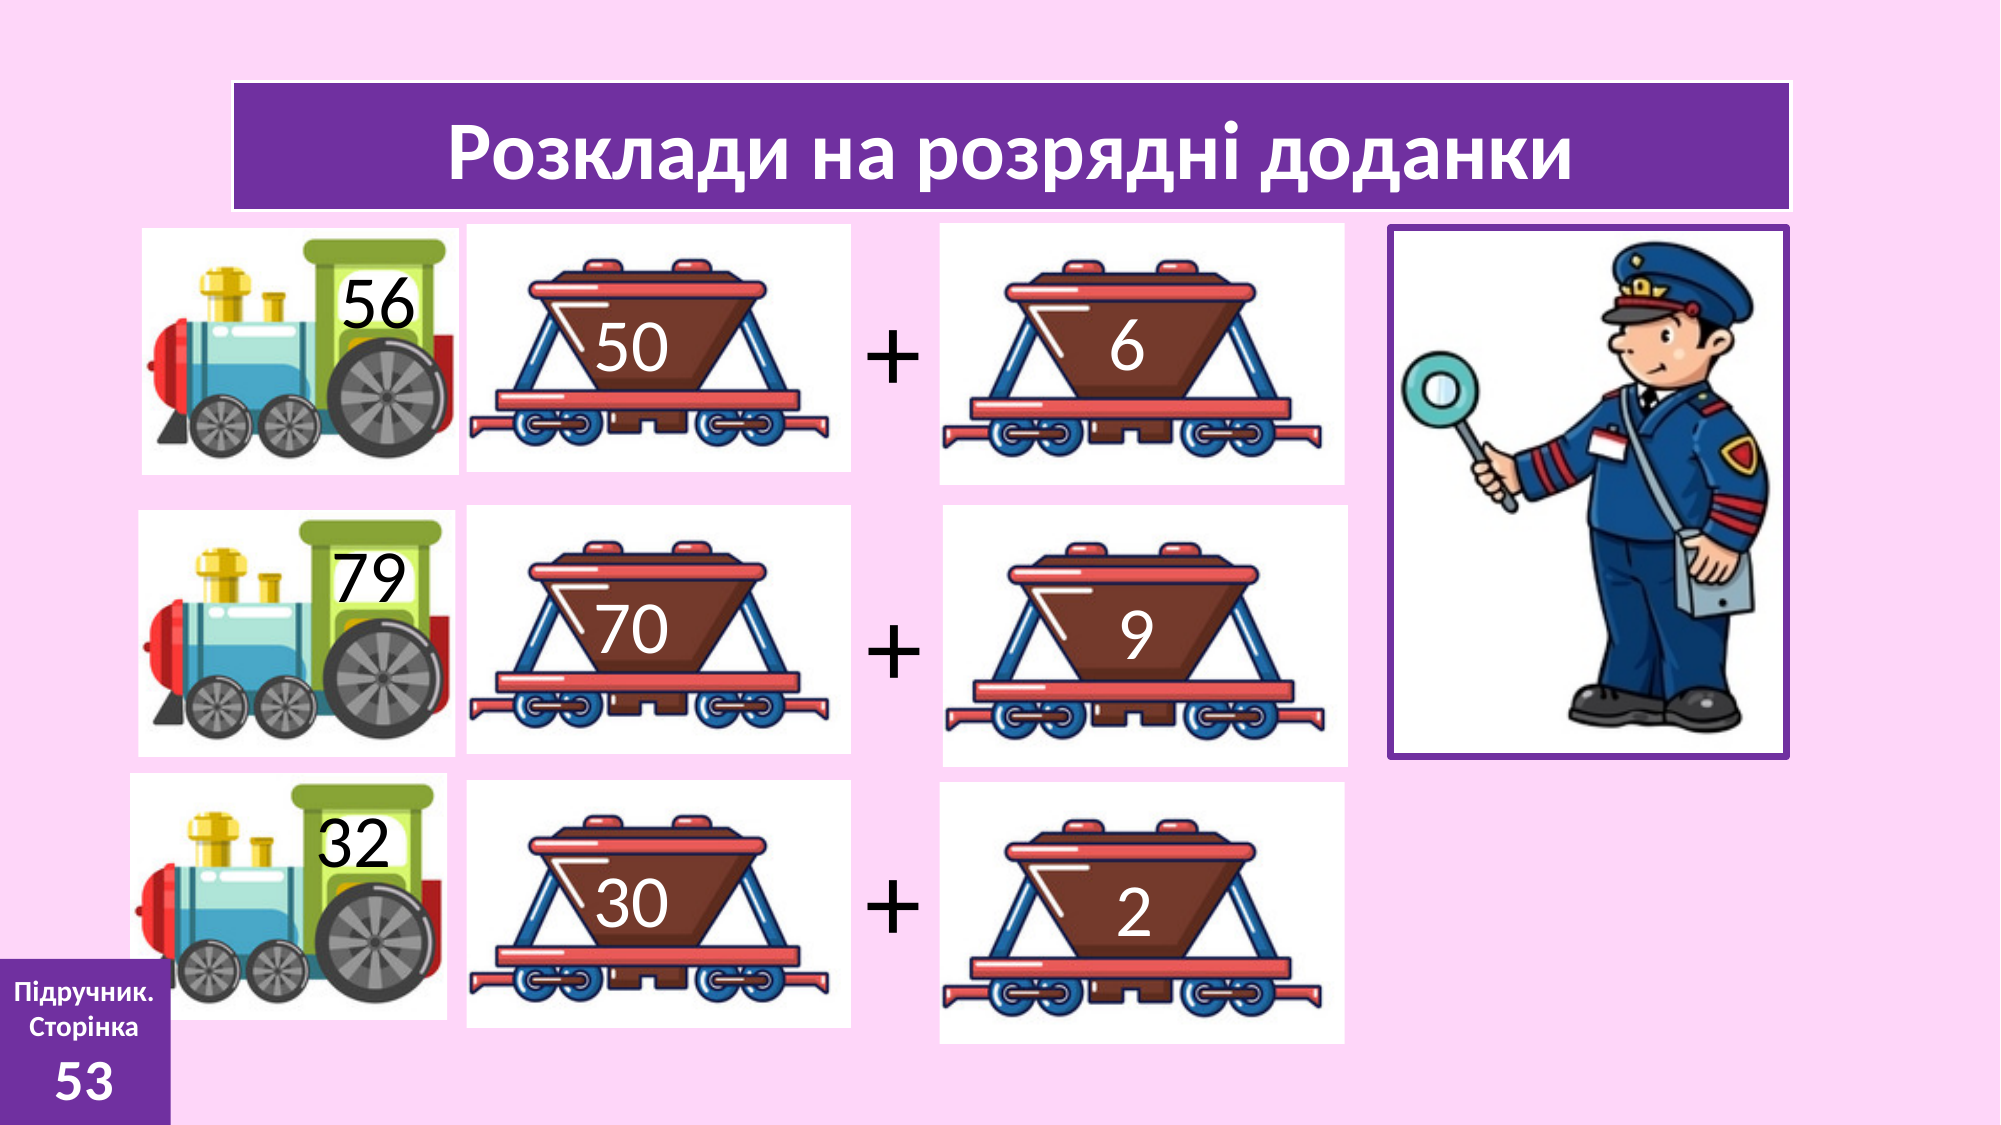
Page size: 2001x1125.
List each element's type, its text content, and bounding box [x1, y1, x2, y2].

picture [129, 773, 448, 1020]
picture [138, 509, 456, 757]
text_box Розклади на розрядні доданки [231, 80, 1793, 212]
picture [939, 782, 1345, 1044]
picture [466, 224, 851, 472]
picture [1393, 230, 1784, 754]
picture [939, 223, 1345, 485]
picture [942, 505, 1348, 767]
picture [141, 228, 459, 475]
picture [466, 780, 851, 1028]
text_box + [851, 822, 926, 973]
text_box + [852, 567, 928, 718]
text_box Підручник. Сторінка 53 [0, 958, 172, 1125]
text_box + [851, 272, 926, 422]
picture [466, 505, 851, 754]
